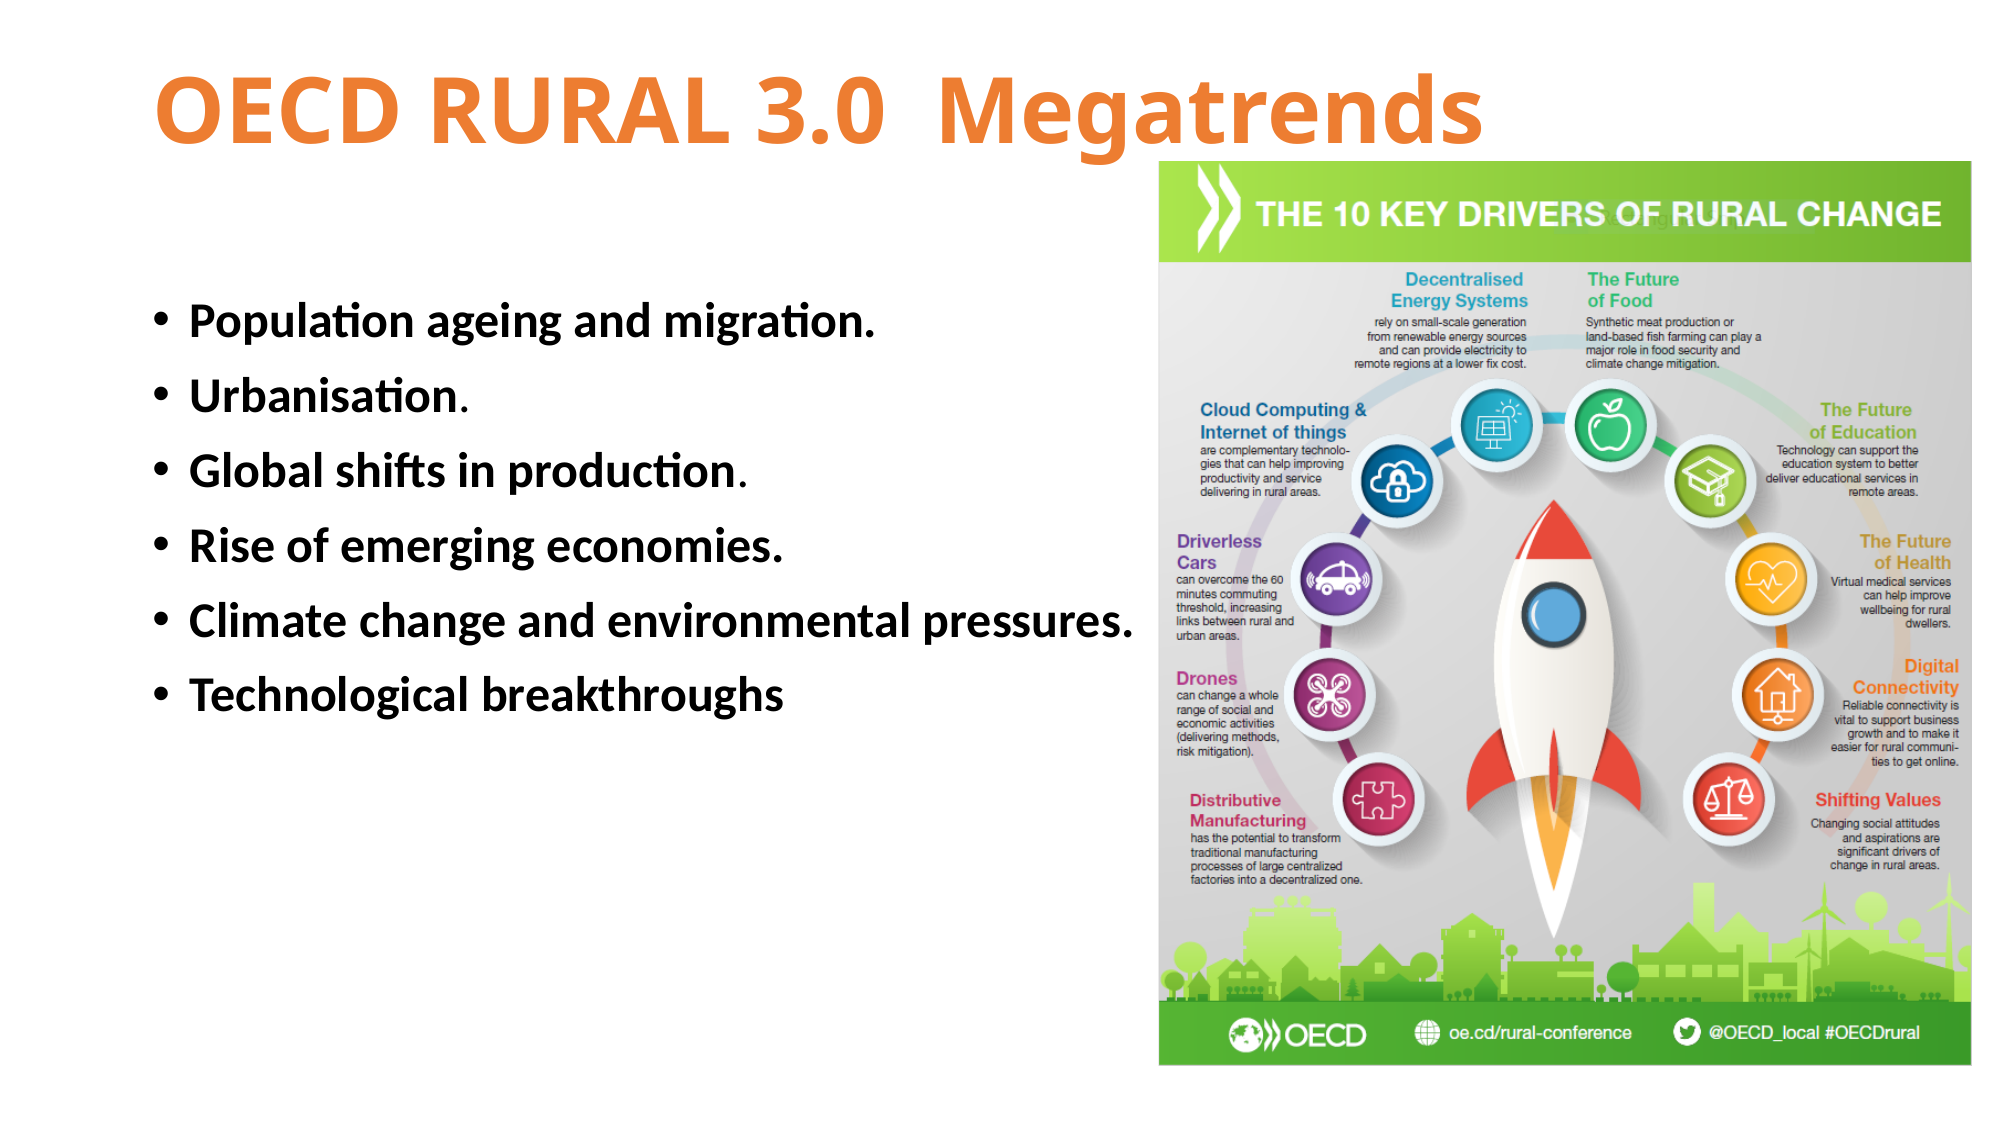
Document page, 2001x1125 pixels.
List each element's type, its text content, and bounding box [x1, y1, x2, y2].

list Population ageing and migration. Urbanisation. Global shifts in production. Rise of emerging economies. Climate change and environmental pressures. Technological breakthroughs [137, 287, 1863, 1085]
title OECD RURAL 3.0 Megatrends [137, 59, 1863, 278]
picture [1158, 161, 1972, 1066]
